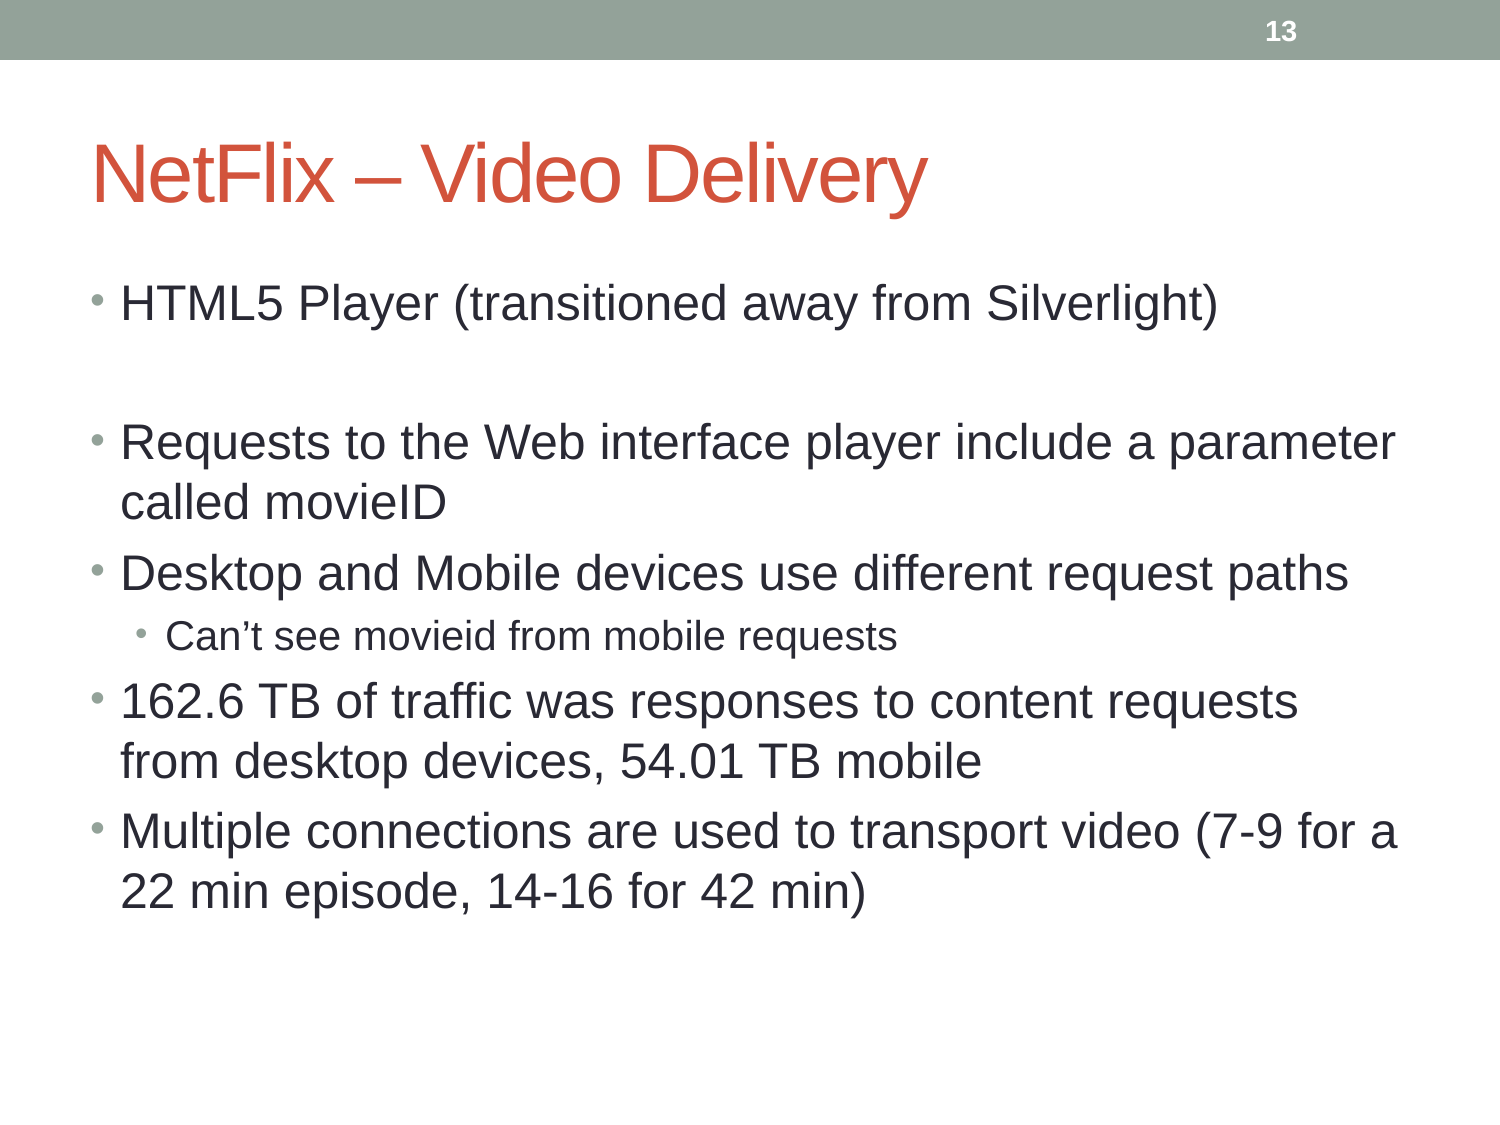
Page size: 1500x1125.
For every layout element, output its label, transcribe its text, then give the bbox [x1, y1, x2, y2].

list HTML5 Player (transitioned away from Silverlight) Requests to the Web interface player include a parameter called movieID Desktop and Mobile devices use different request paths Can’t see movieid from mobile requests 162.6 TB of traffic was responses to content requests from desktop devices, 54.01 TB mobile Multiple connections are used to transport video (7-9 for a 22 min episode, 14-16 for 42 min) [75, 262, 1425, 1063]
title NetFlix – Video Delivery [75, 87, 1425, 250]
slide_number 13 [1250, 3, 1425, 57]
